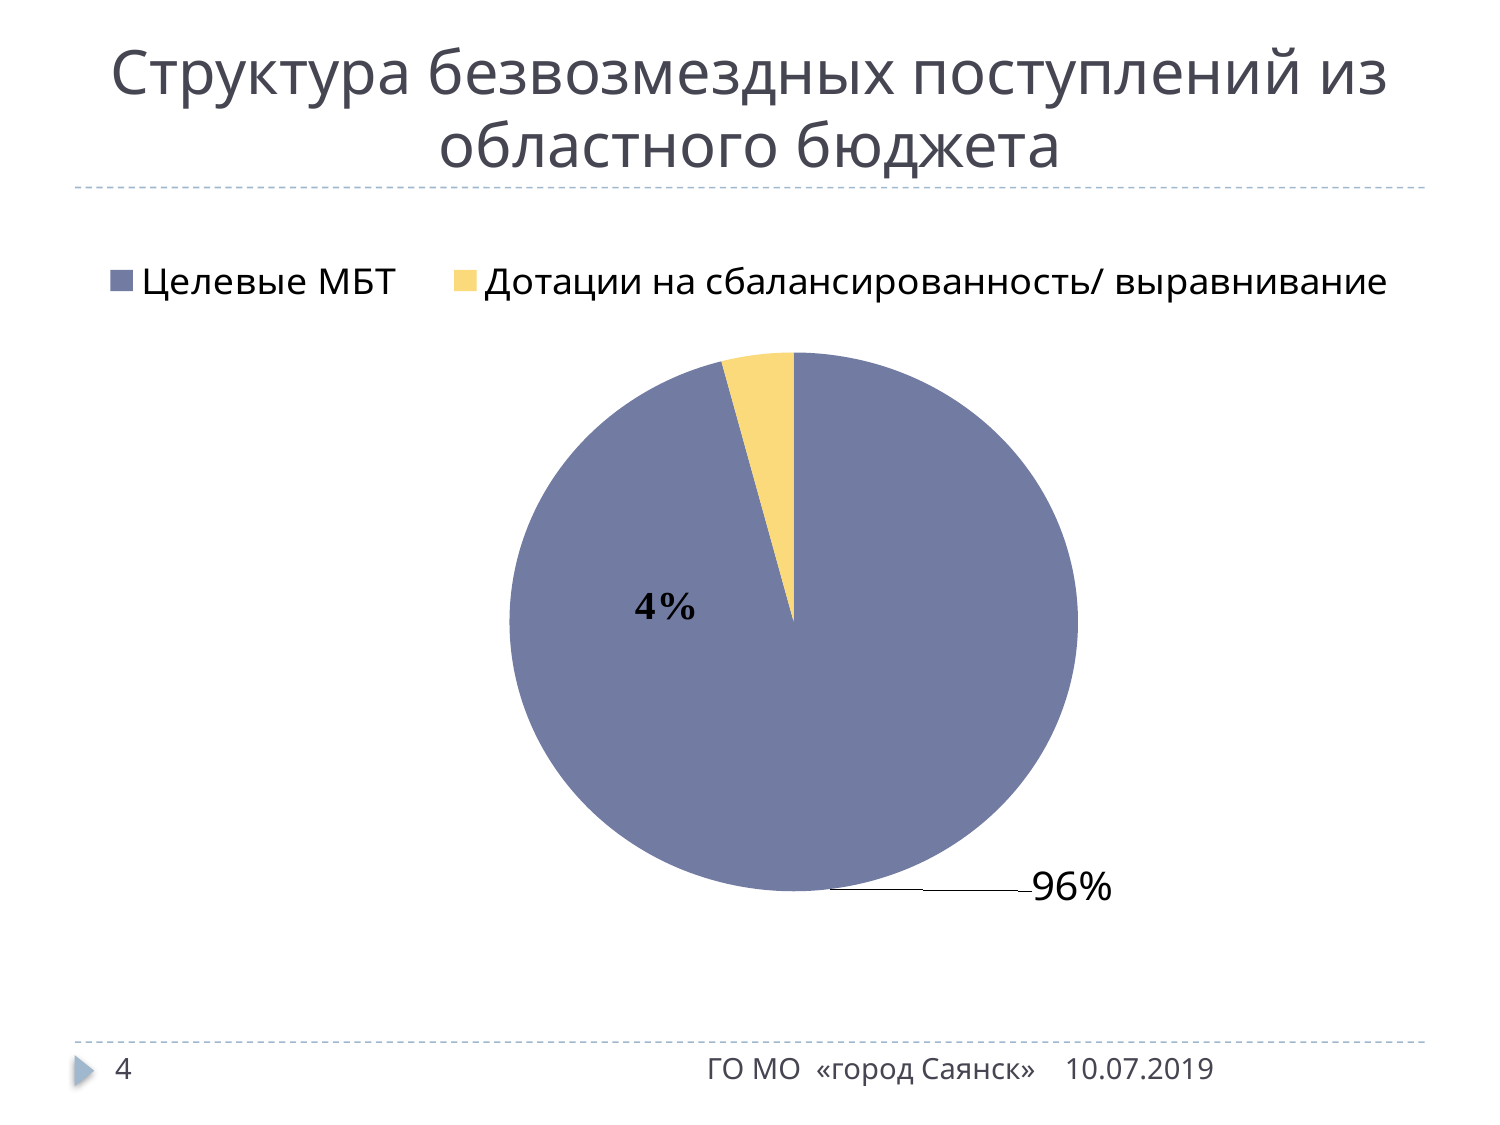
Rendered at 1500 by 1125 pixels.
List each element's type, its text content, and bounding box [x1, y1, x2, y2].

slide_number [1051, 1042, 1426, 1103]
footer ГО МО «город Саянск» [475, 1042, 1051, 1103]
title Структура безвозмездных поступлений из областного бюджета [75, 24, 1425, 188]
slide_number 4 [100, 1042, 426, 1103]
chart [64, 196, 1436, 953]
